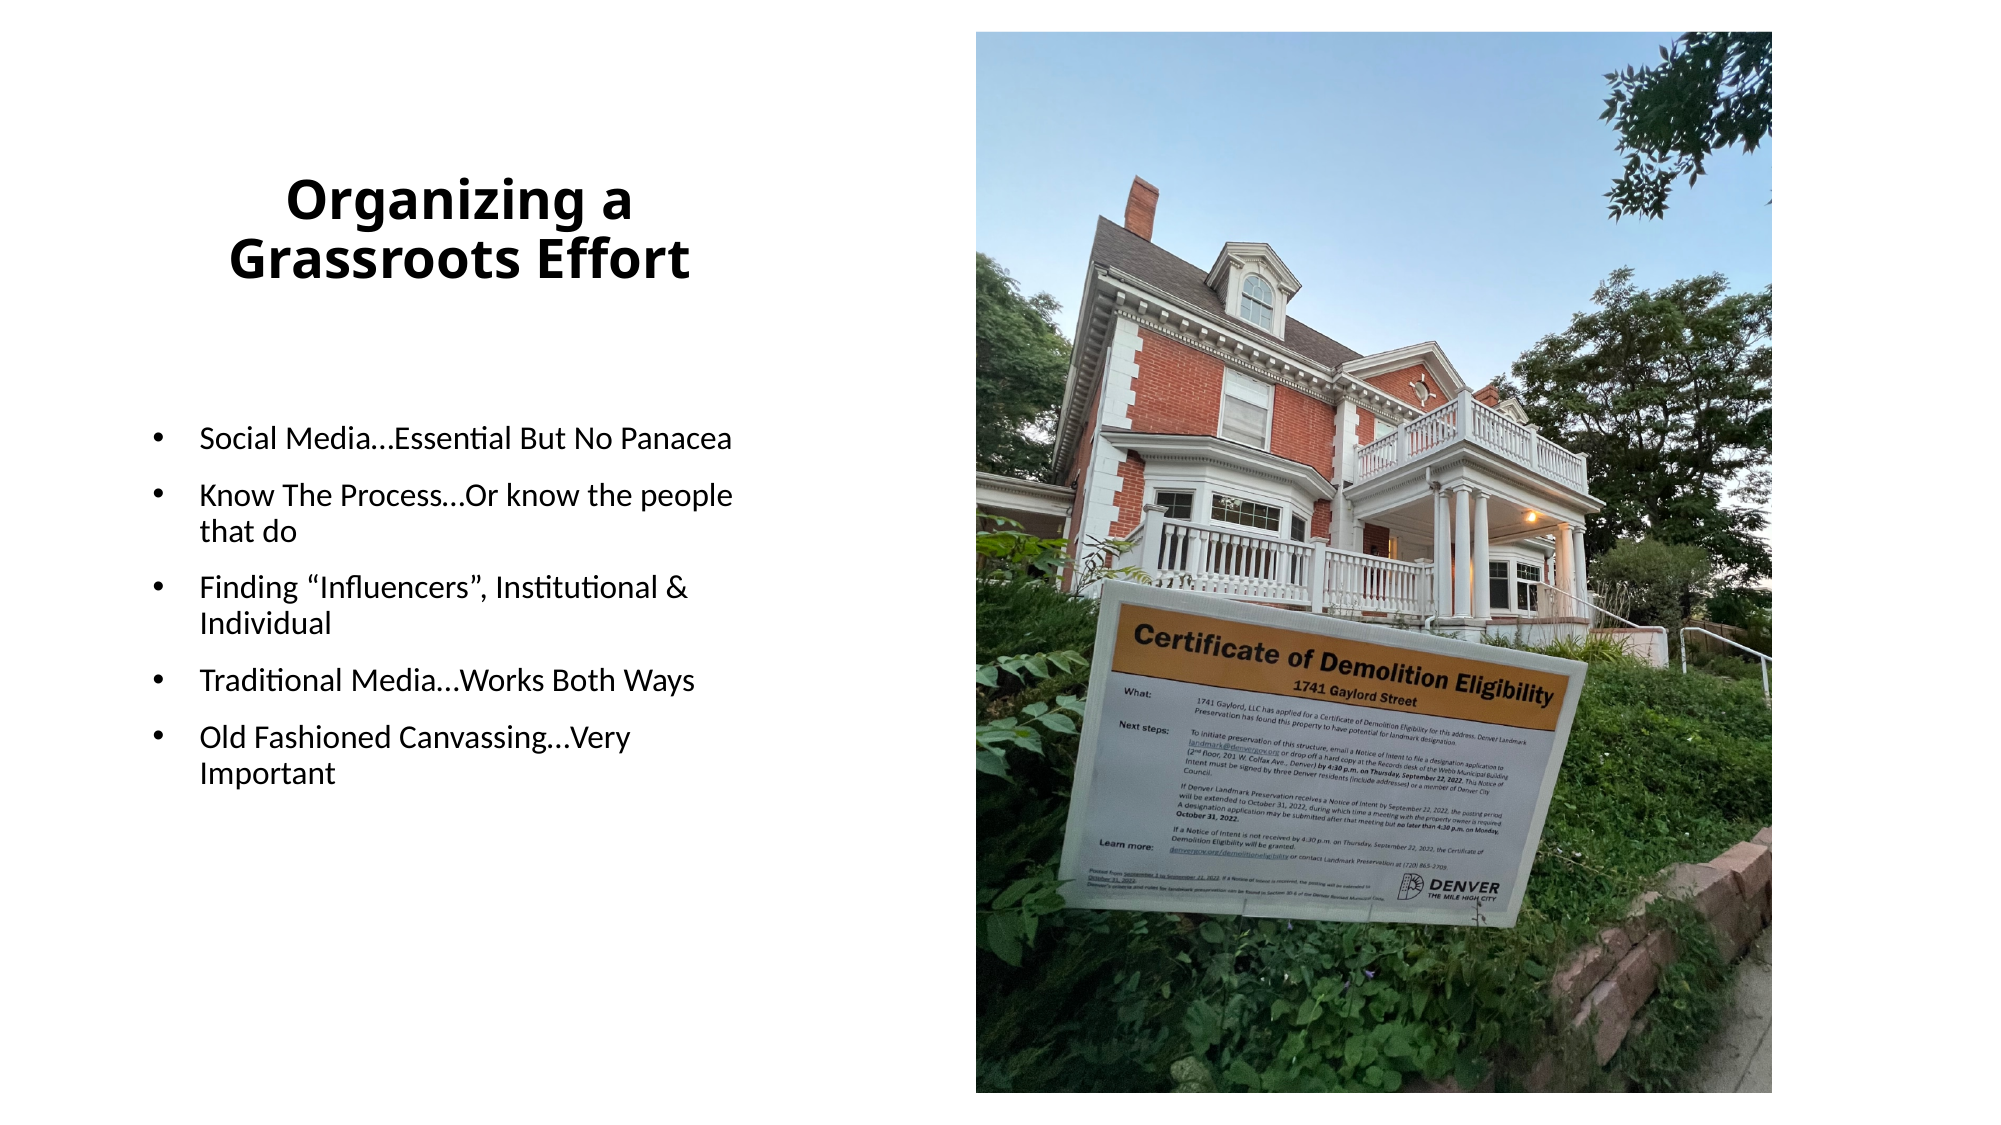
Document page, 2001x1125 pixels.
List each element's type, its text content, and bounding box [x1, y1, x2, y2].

title Organizing a Grassroots Effort [137, 163, 783, 298]
picture [842, 33, 1904, 1092]
list Social Media…Essential But No Panacea Know The Process…Or know the people that do Finding “Influencers”, Institutional & Individual Traditional Media…Works Both Ways Old Fashioned Canvassing…Very Important [137, 413, 783, 1023]
